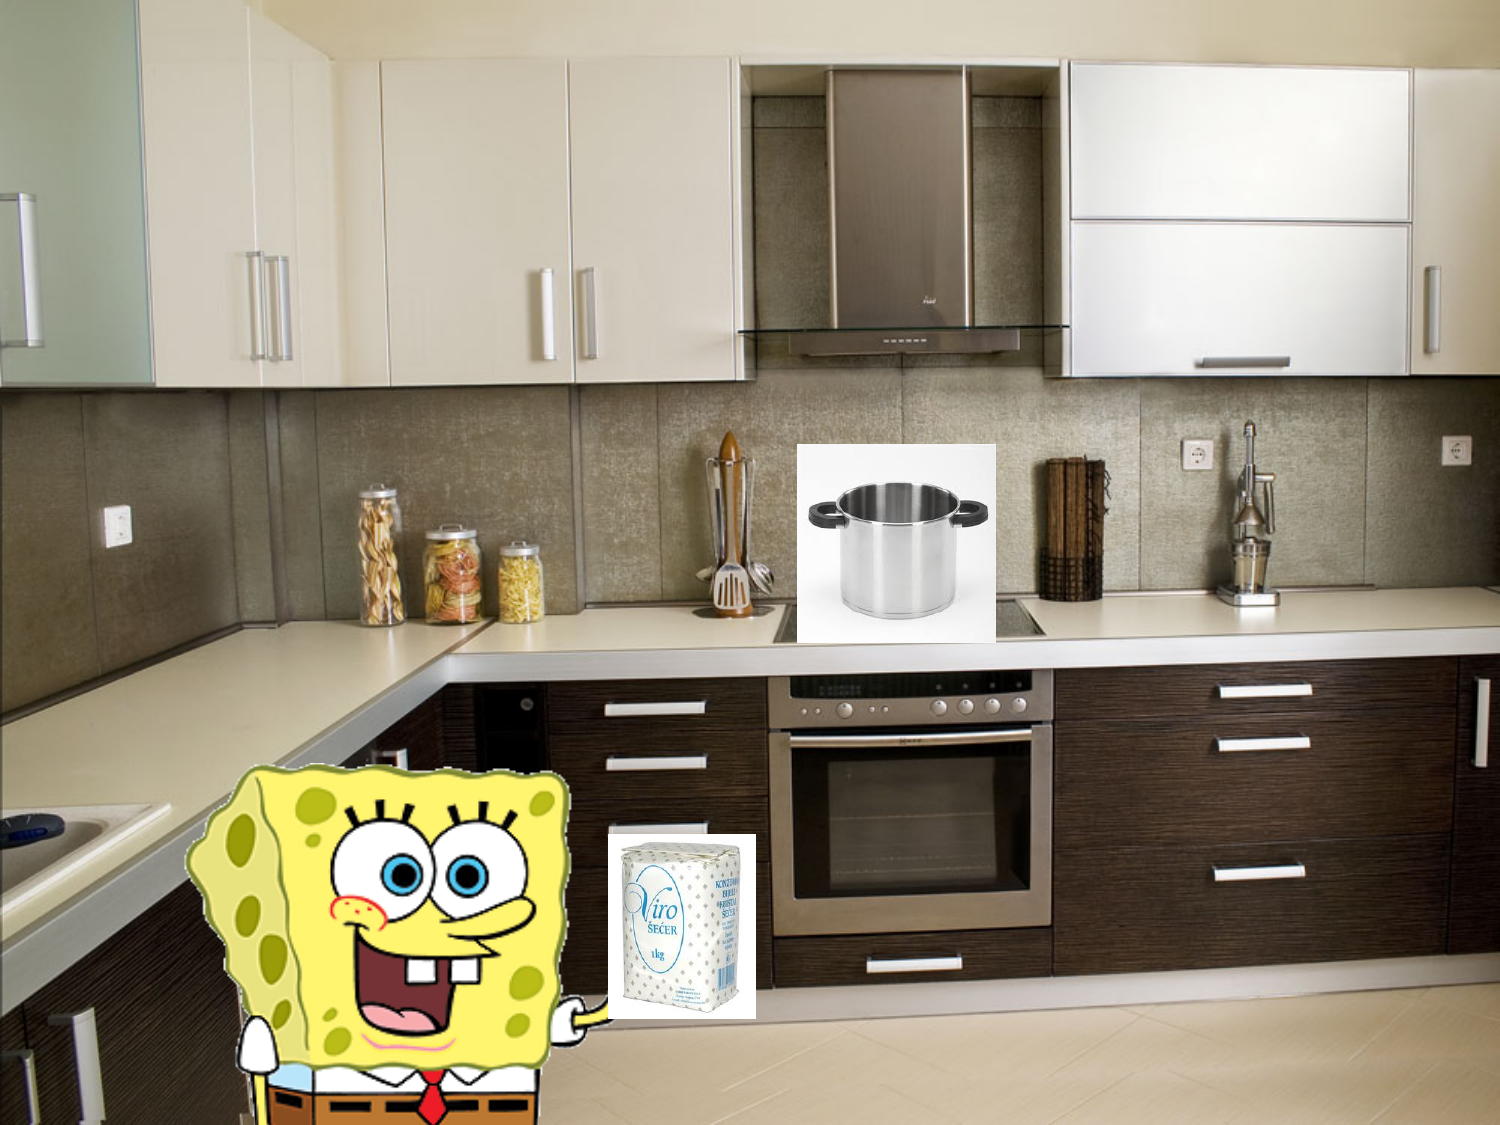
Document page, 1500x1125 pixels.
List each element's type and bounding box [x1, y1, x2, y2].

picture [796, 444, 996, 643]
picture [182, 762, 757, 1125]
list [0, 0, 1500, 1125]
